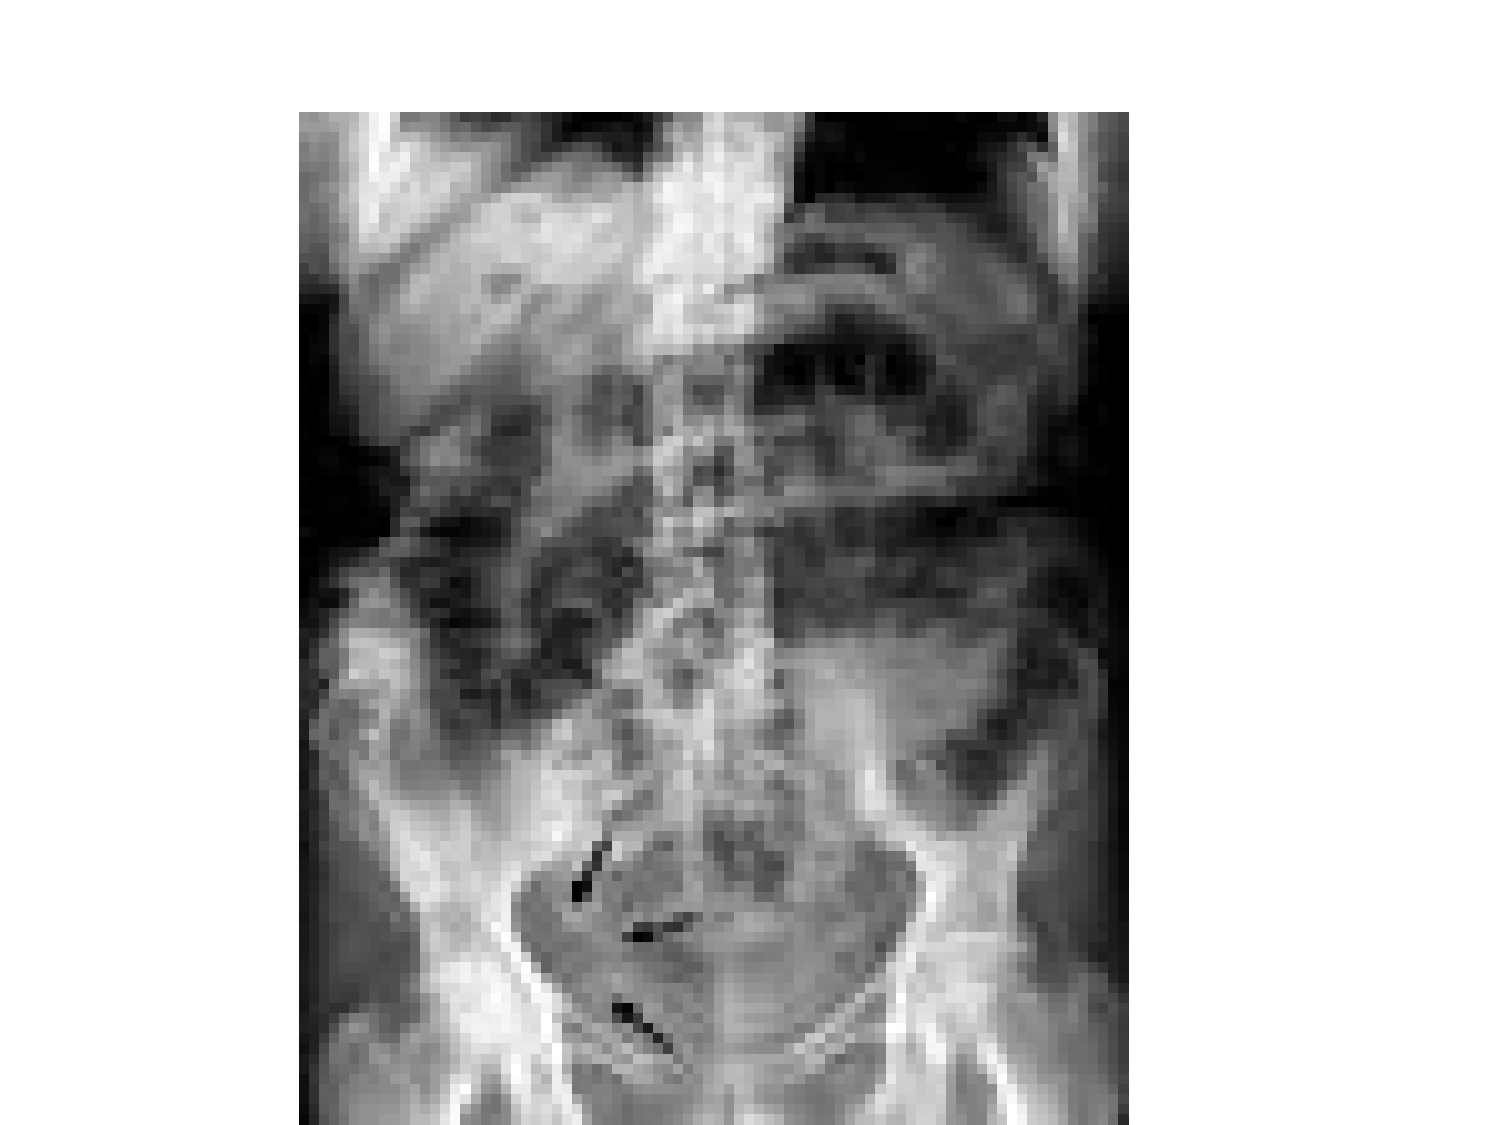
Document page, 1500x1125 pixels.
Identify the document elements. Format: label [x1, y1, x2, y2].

list [299, 112, 1130, 1125]
